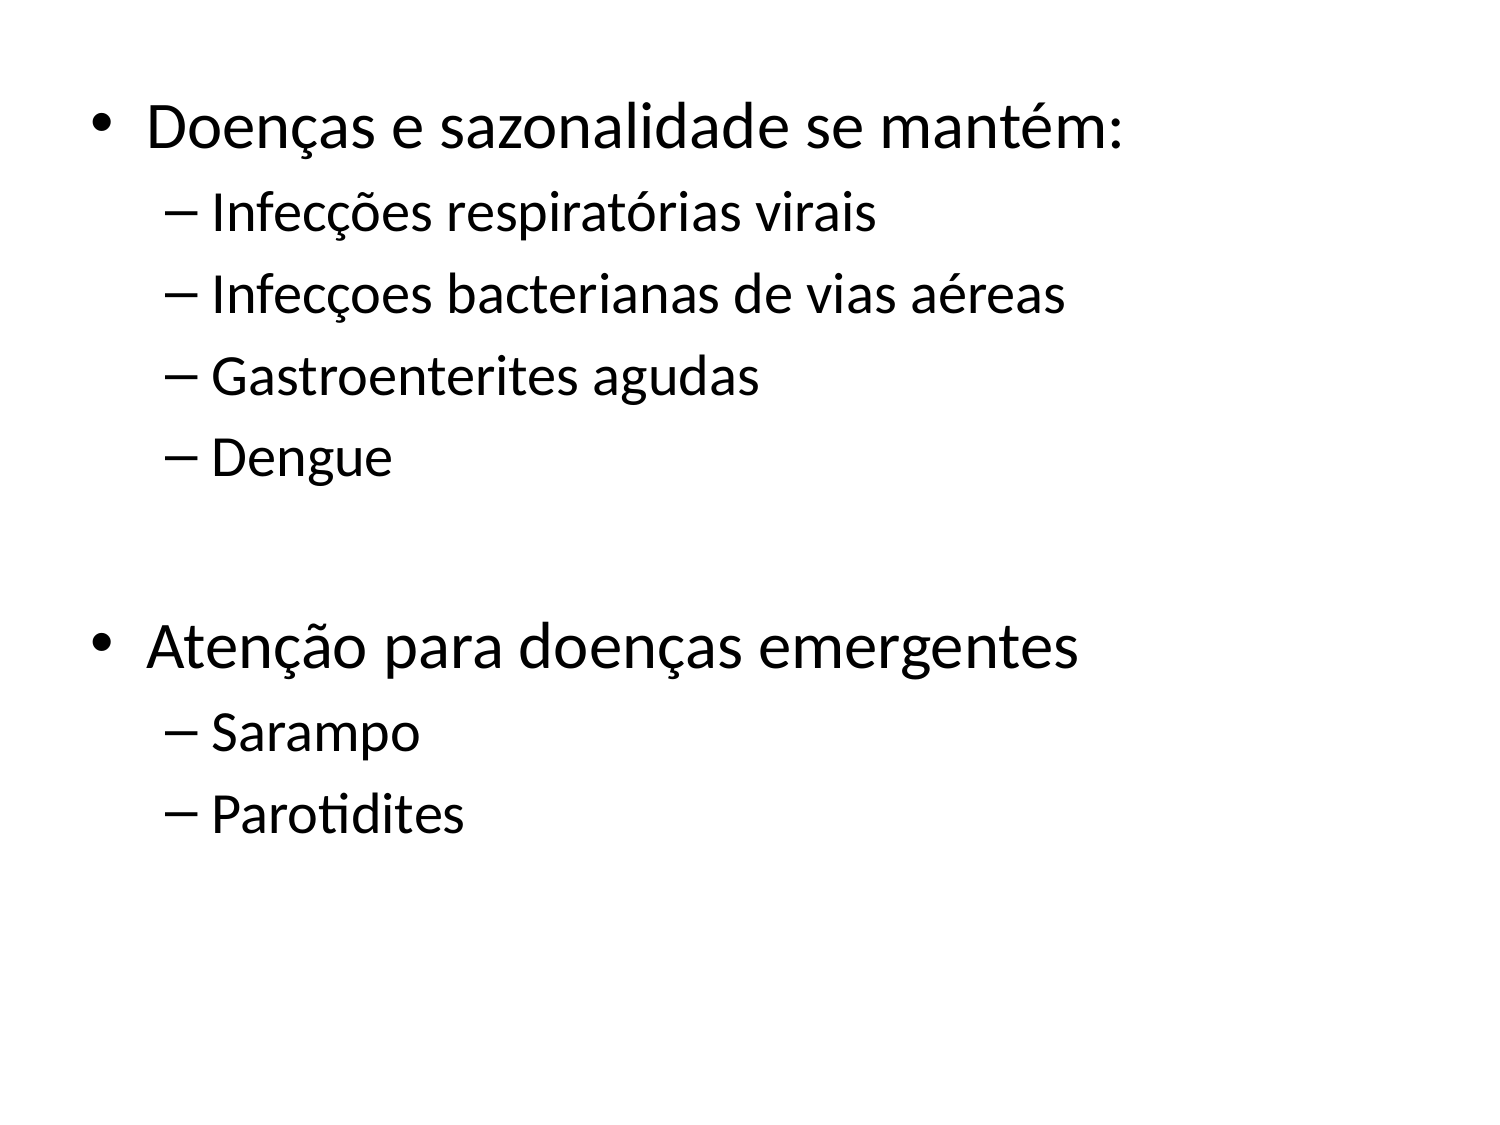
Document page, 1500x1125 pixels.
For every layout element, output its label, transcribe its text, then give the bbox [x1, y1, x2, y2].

list Doenças e sazonalidade se mantém: Infecções respiratórias virais Infecçoes bacterianas de vias aéreas Gastroenterites agudas Dengue Atenção para doenças emergentes Sarampo Parotidites [75, 74, 1425, 1005]
